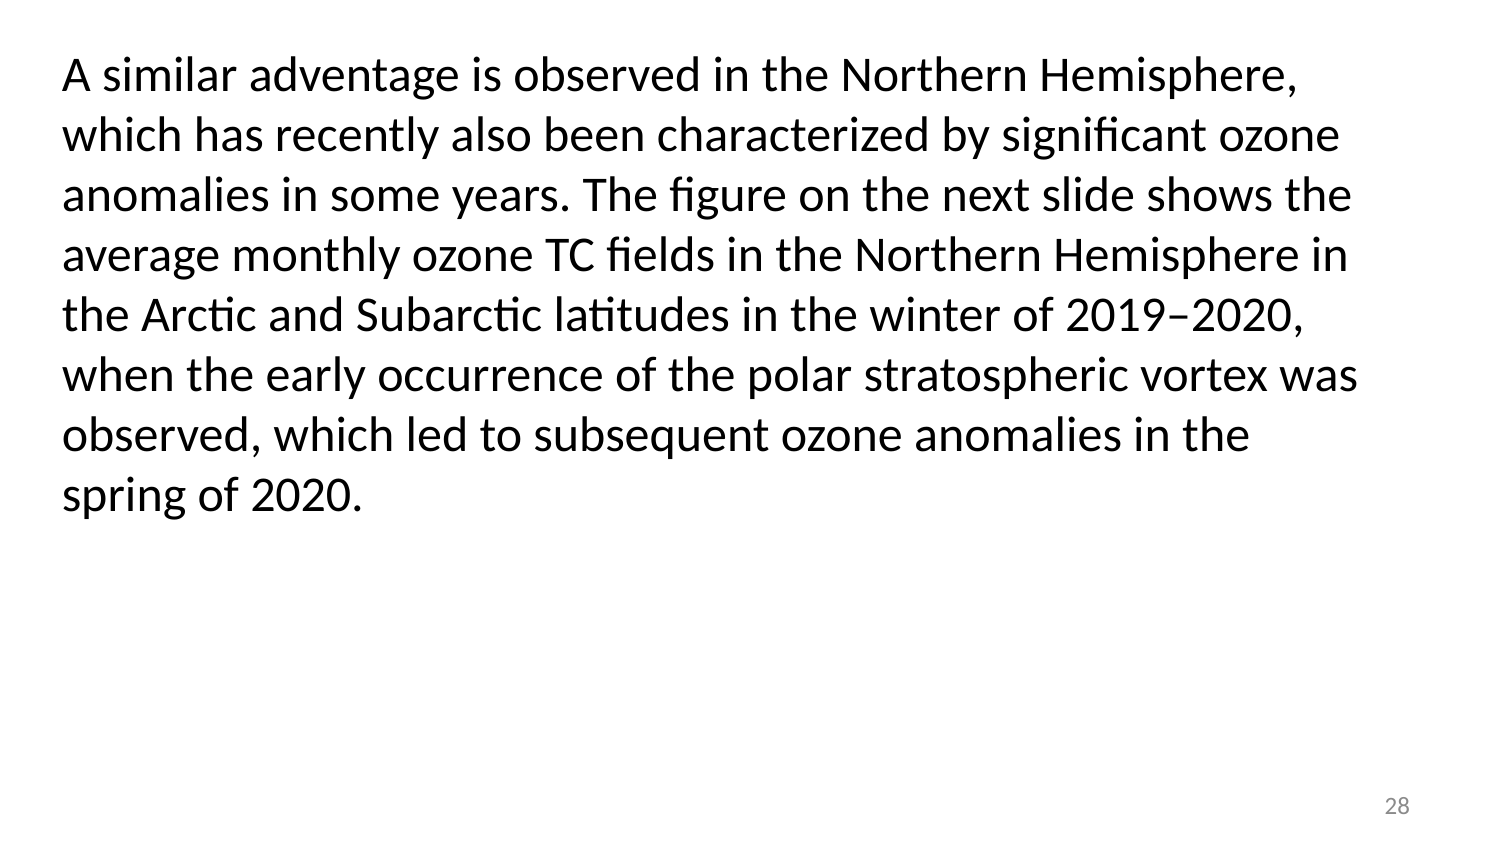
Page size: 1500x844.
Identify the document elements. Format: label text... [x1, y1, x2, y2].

slide_number 28 [1074, 782, 1425, 827]
text_box A similar adventage is observed in the Northern Hemisphere, which has recently also been characterized by significant ozone anomalies in some years. The figure on the next slide shows the average monthly ozone TC fields in the Northern Hemisphere in the Arctic and Subarctic latitudes in the winter of 2019–2020, when the early occurrence of the polar stratospheric vortex was observed, which led to subsequent ozone anomalies in the spring of 2020. [47, 34, 1375, 530]
